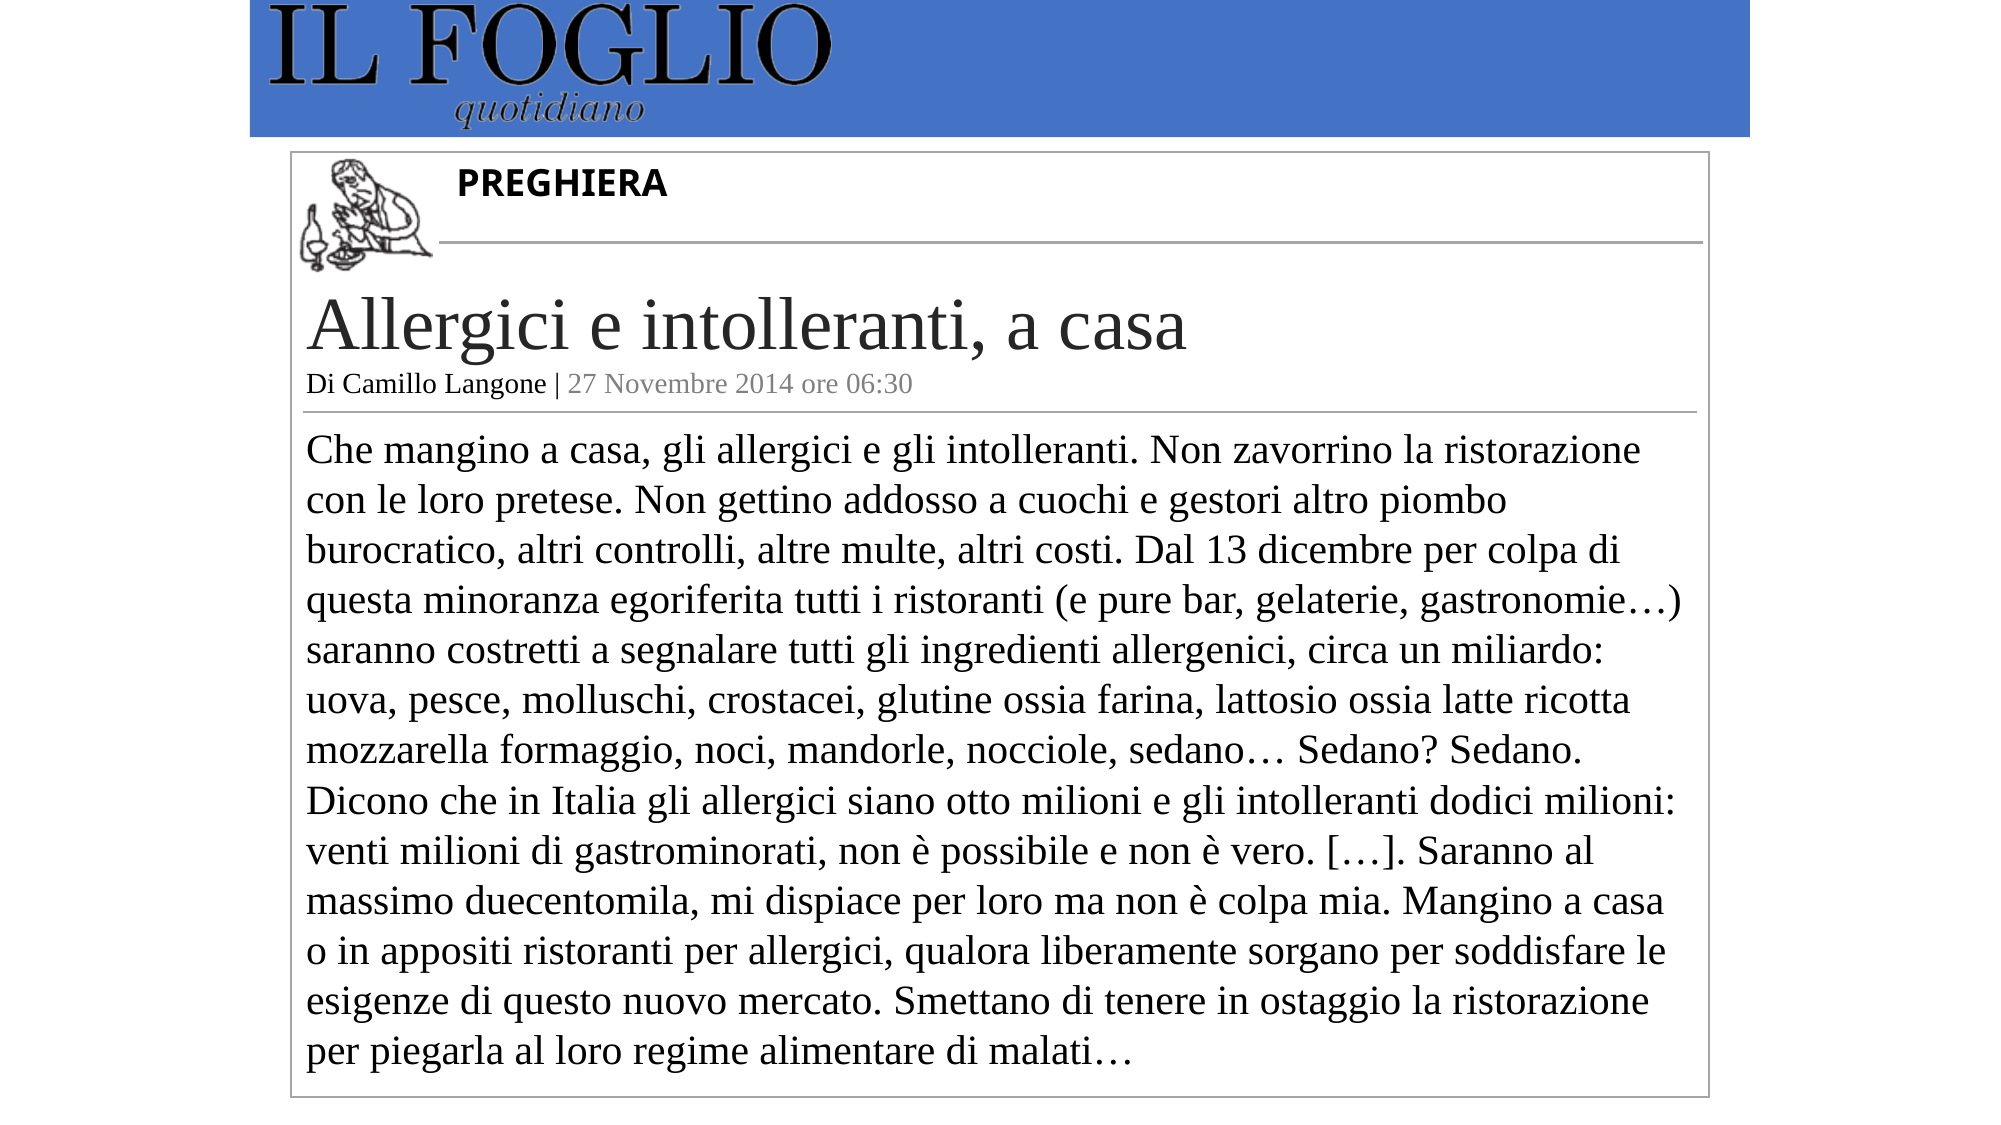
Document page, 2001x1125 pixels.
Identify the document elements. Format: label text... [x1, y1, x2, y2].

text_box [249, 0, 1751, 138]
text_box [290, 151, 1710, 1098]
picture [291, 151, 433, 278]
text_box PREGHIERA [441, 152, 683, 212]
text_box Allergici e intolleranti, a casa Di Camillo Langone | 27 Novembre 2014 ore 06:30 [291, 267, 1331, 407]
picture [261, 0, 835, 133]
text_box Che mangino a casa, gli allergici e gli intolleranti. Non zavorrino la ristorazione con le loro pretese. Non gettino addosso a cuochi e gestori altro piombo burocratico, altri controlli, altre multe, altri costi. Dal 13 dicembre per colpa di questa minoranza egoriferita tutti i ristoranti (e pure bar, gelaterie, gastronomie…) saranno costretti a segnalare tutti gli ingredienti allergenici, circa un miliardo: uova, pesce, molluschi, crostacei, glutine ossia farina, lattosio ossia latte ricotta mozzarella formaggio, noci, mandorle, nocciole, sedano… Sedano? Sedano. Dicono che in Italia gli allergici siano otto milioni e gli intolleranti dodici milioni: venti milioni di gastrominorati, non è possibile e non è vero. […]. Saranno al massimo duecentomila, mi dispiace per loro ma non è colpa mia. Mangino a casa o in appositi ristoranti per allergici, qualora liberamente sorgano per soddisfare le esigenze di questo nuovo mercato. Smettano di tenere in ostaggio la ristorazione per piegarla al loro regime alimentare di malati… [291, 414, 1709, 1080]
